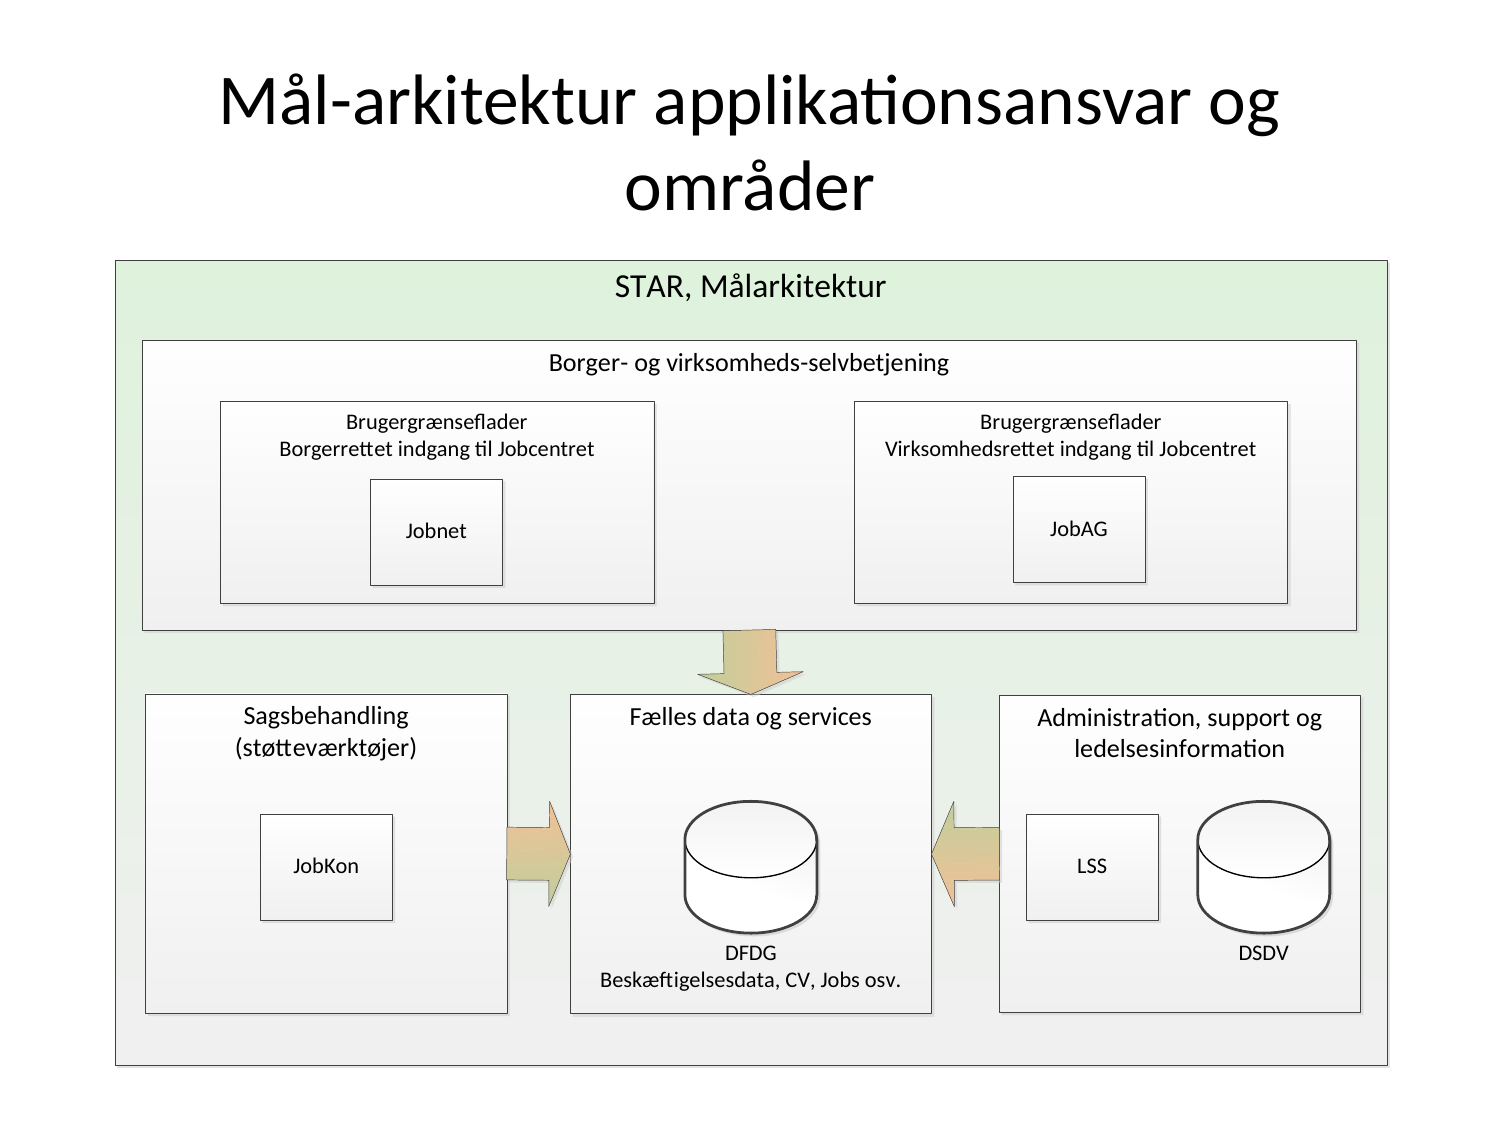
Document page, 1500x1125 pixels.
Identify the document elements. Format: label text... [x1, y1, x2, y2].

picture [111, 255, 1393, 1071]
title Mål-arkitektur applikationsansvar og områder [75, 45, 1425, 233]
